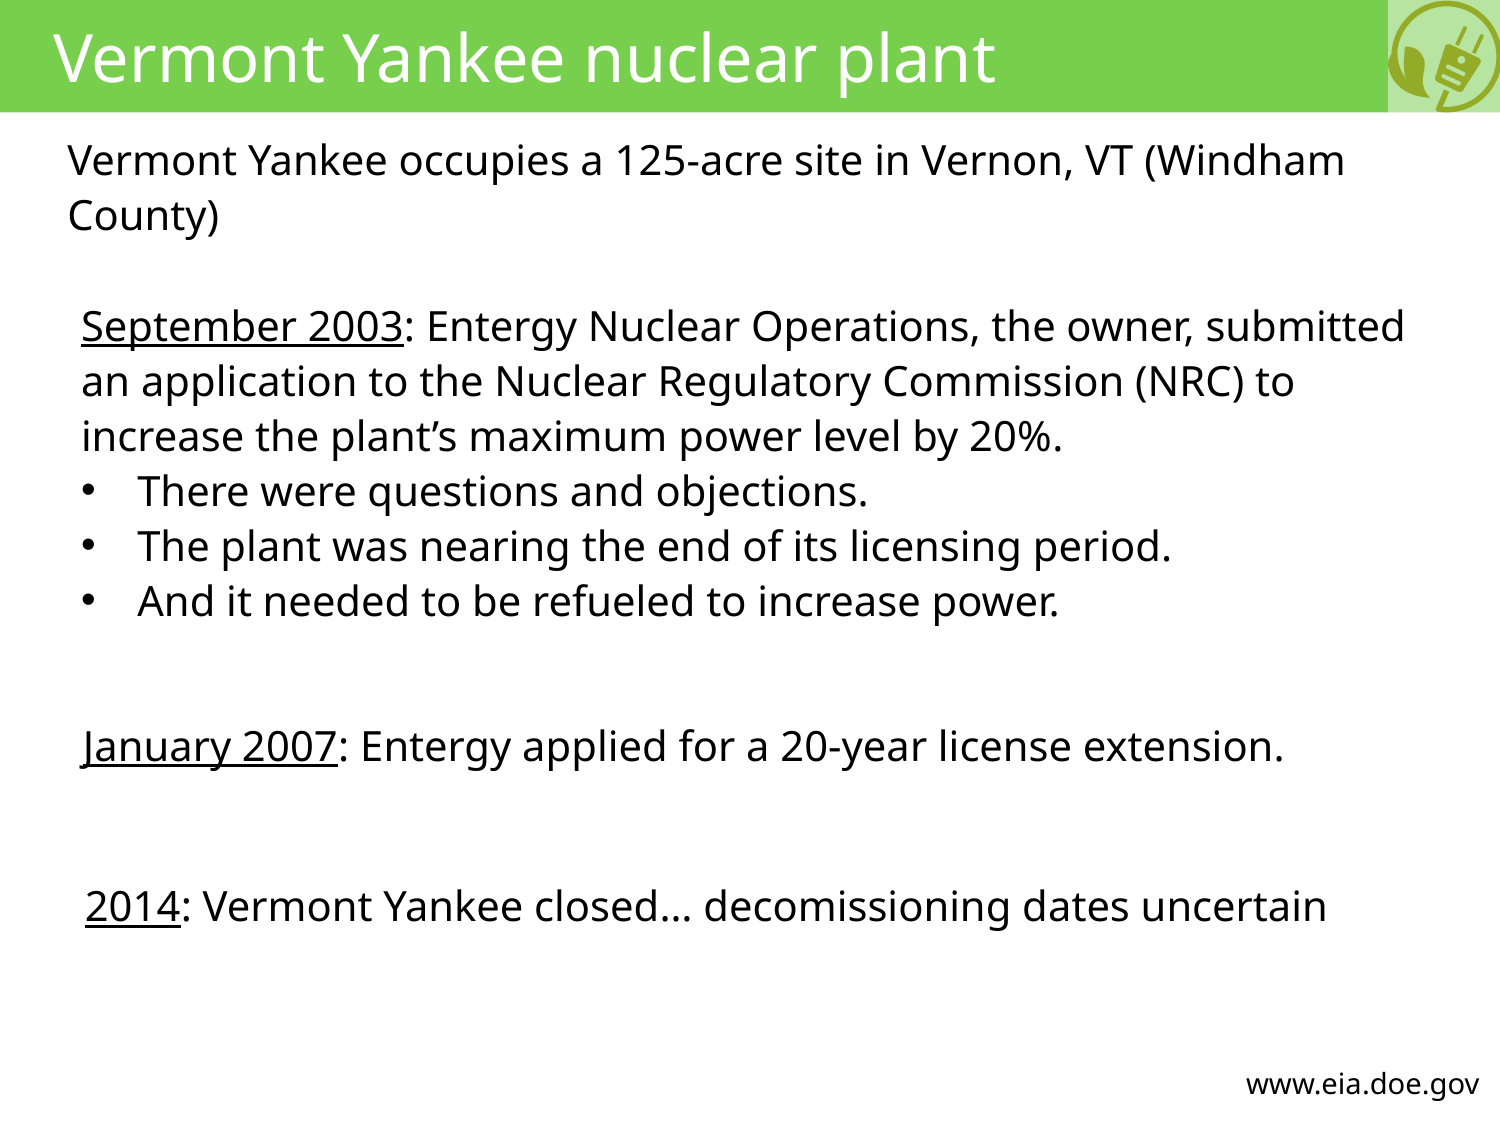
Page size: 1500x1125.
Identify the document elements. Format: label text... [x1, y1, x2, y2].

text_box www.eia.doe.gov [1231, 1057, 1495, 1108]
text_box 2014: Vermont Yankee closed… decomissioning dates uncertain [69, 867, 1469, 938]
text_box September 2003: Entergy Nuclear Operations, the owner, submitted an application to the Nuclear Regulatory Commission (NRC) to increase the plant’s maximum power level by 20%. There were questions and objections. The plant was nearing the end of its licensing period. And it needed to be refueled to increase power. [66, 287, 1466, 632]
text_box January 2007: Entergy applied for a 20-year license extension. [68, 706, 1467, 777]
text_box Vermont Yankee occupies a 125-acre site in Vernon, VT (Windham County) [52, 121, 1452, 246]
text_box Vermont Yankee nuclear plant [38, 8, 1012, 103]
text_box [0, 0, 1388, 113]
picture [1388, 0, 1500, 114]
